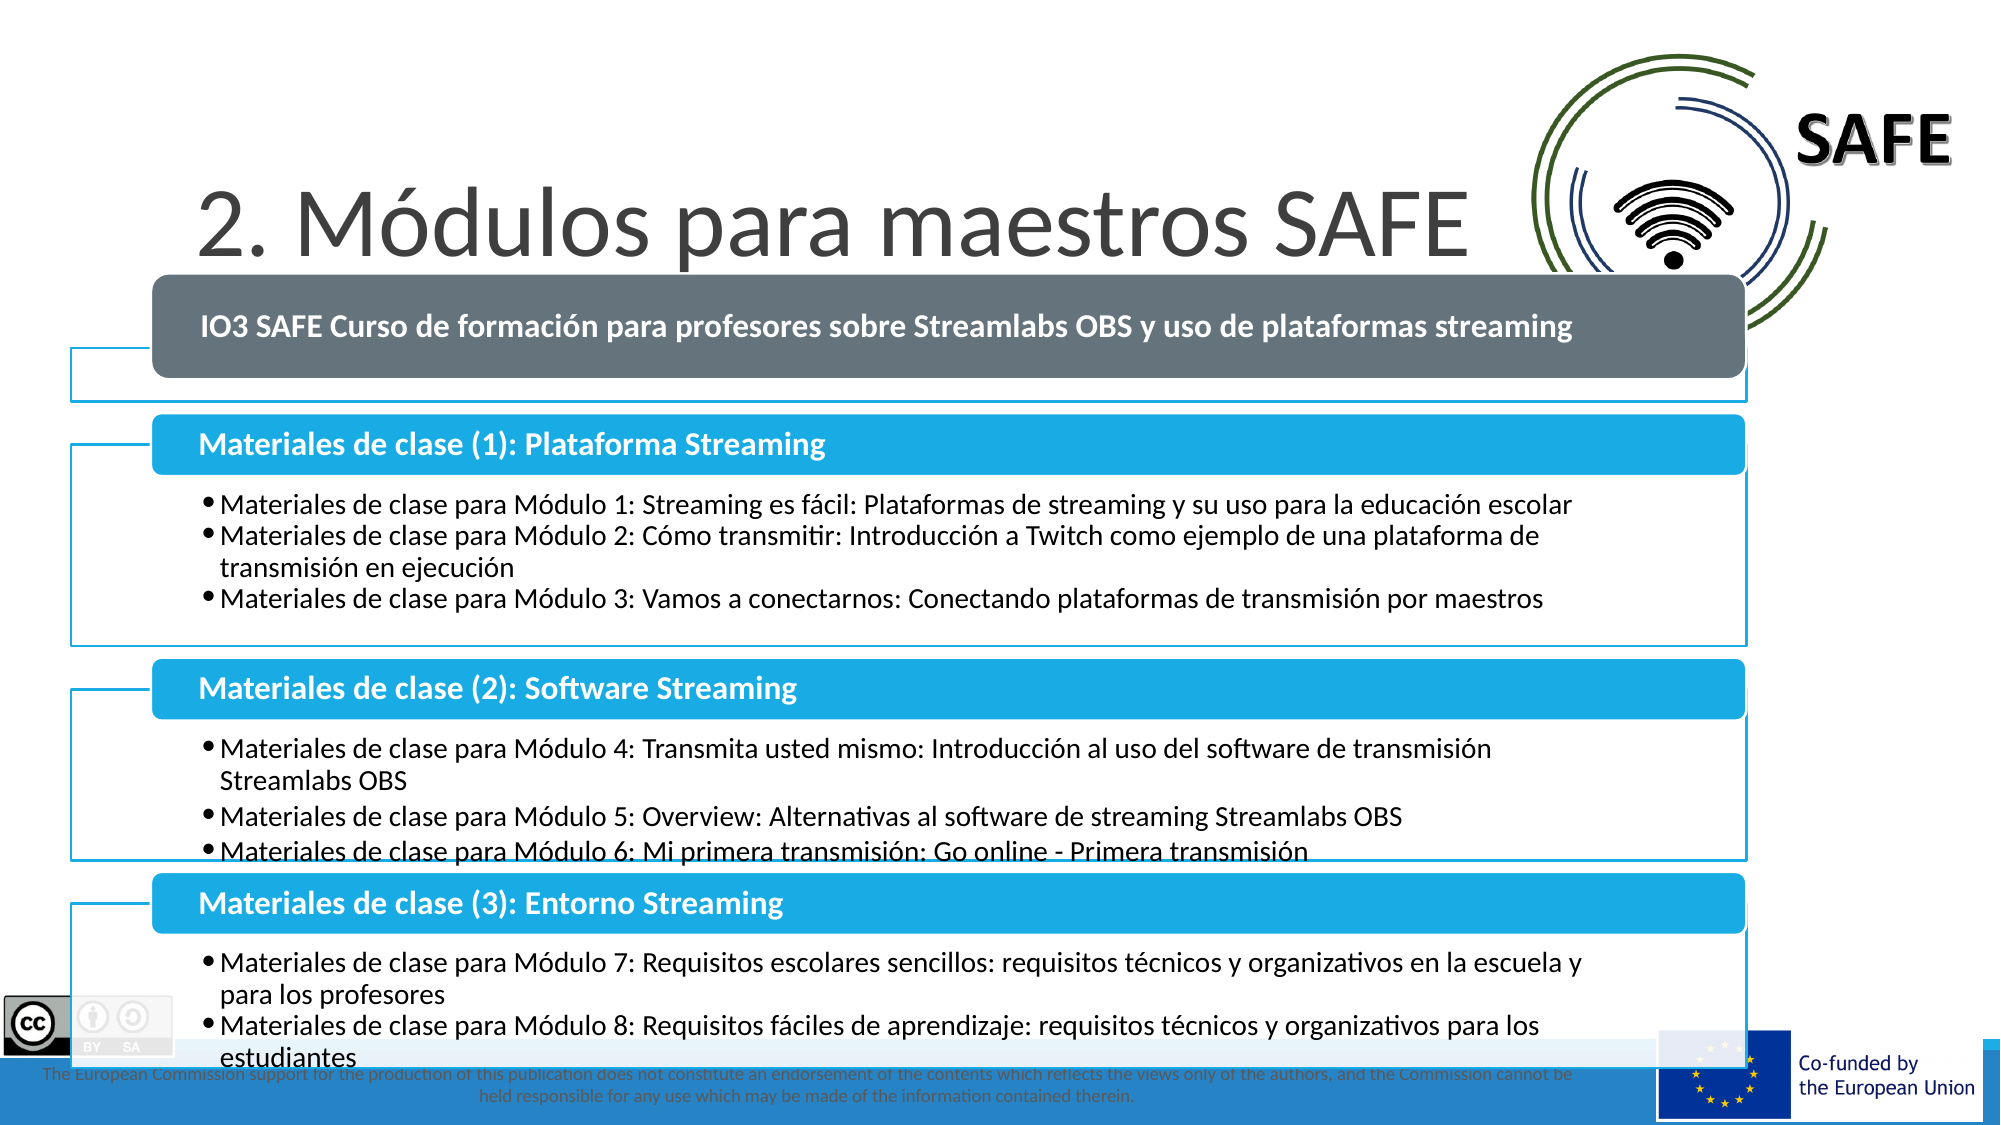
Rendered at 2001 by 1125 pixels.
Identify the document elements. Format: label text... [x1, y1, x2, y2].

title 2. Módulos para maestros SAFE [179, 47, 1830, 285]
picture [1531, 45, 1958, 354]
picture [0, 991, 70, 1058]
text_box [70, 273, 1747, 1069]
picture [1656, 1027, 1983, 1122]
